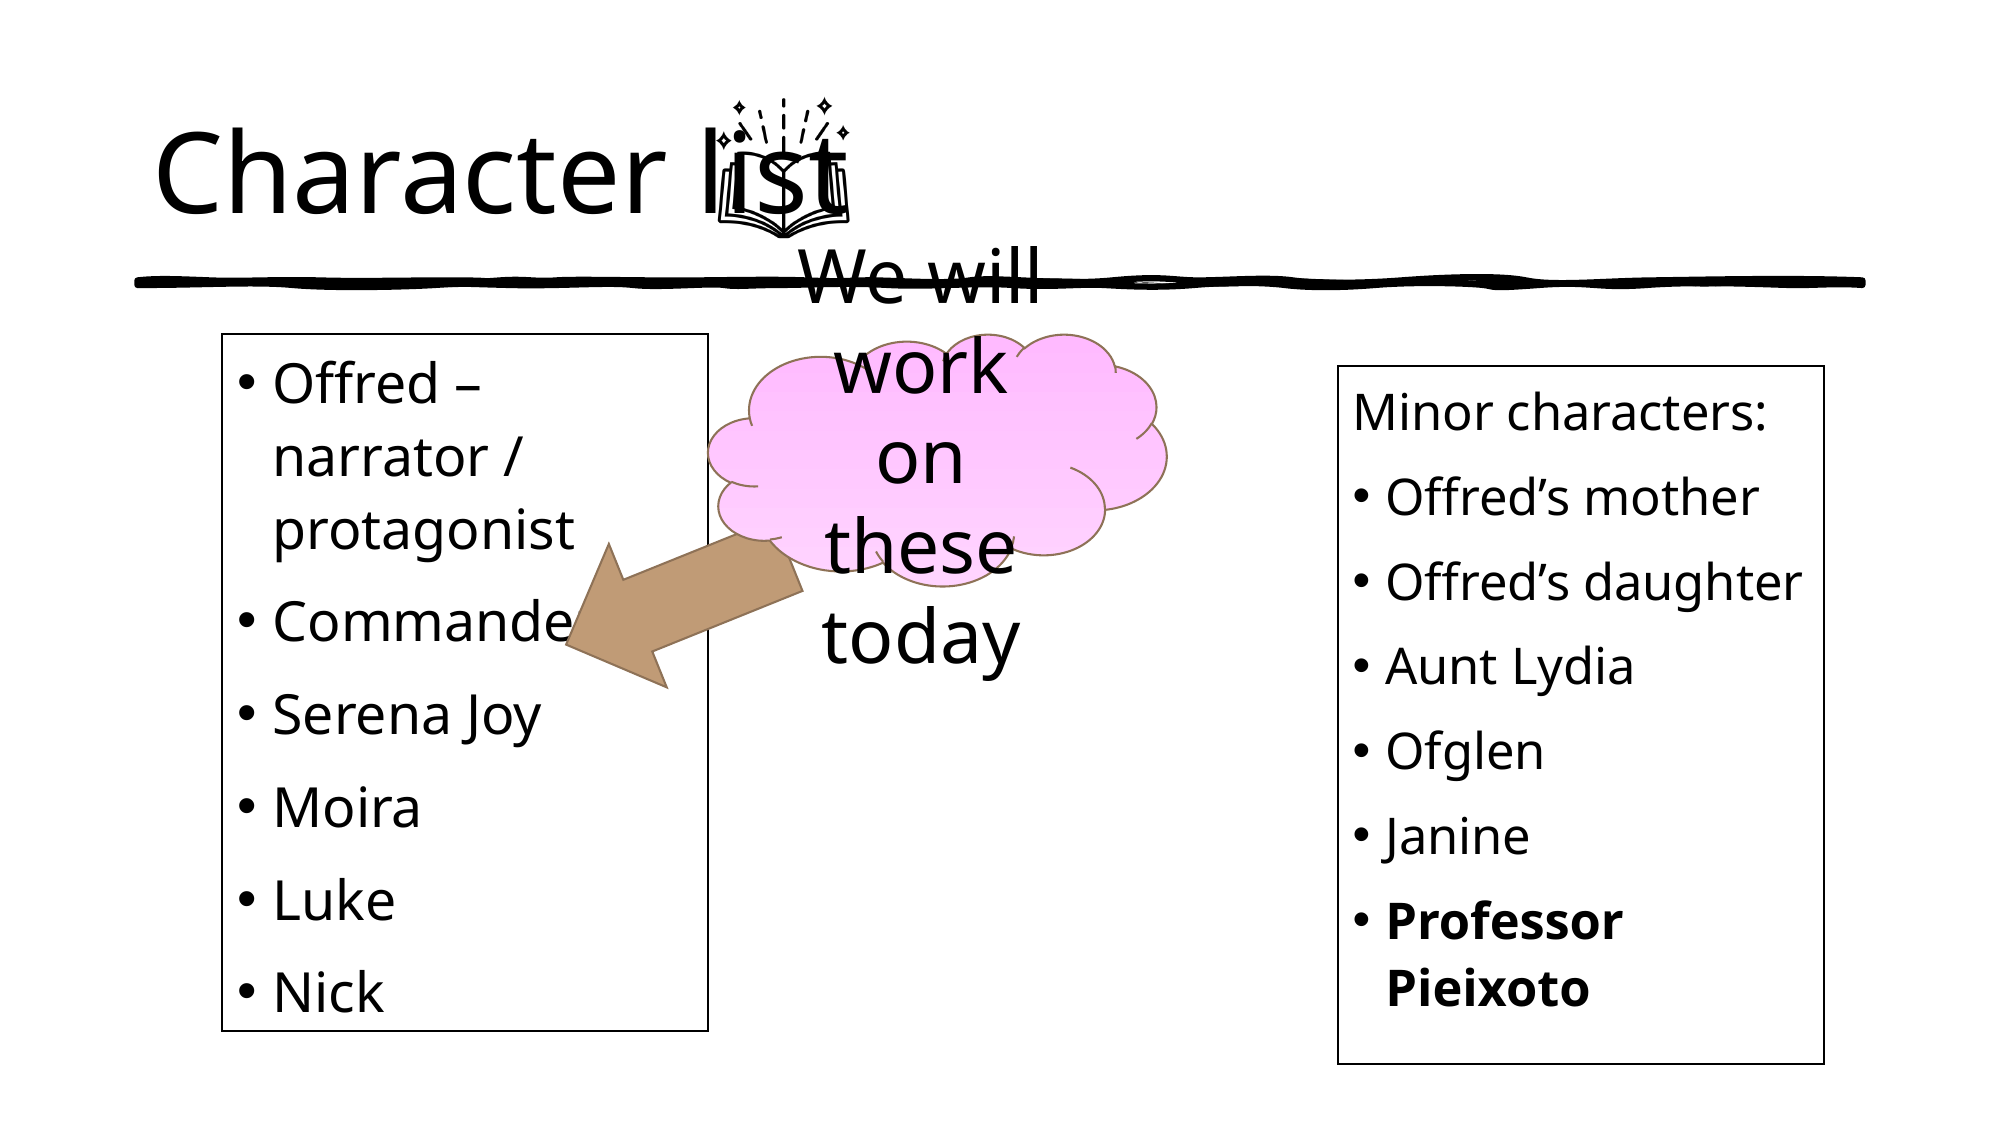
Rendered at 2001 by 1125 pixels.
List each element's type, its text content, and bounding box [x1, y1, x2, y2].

picture [708, 93, 859, 244]
text_box Minor characters: Offred’s mother Offred’s daughter Aunt Lydia Ofglen Janine Professor Pieixoto [1337, 365, 1825, 1065]
title Character list [137, 59, 1863, 278]
text_box We will work on these today [706, 333, 1168, 588]
list Offred – narrator / protagonist Commander Serena Joy Moira Luke Nick [221, 333, 709, 1032]
text_box [564, 534, 804, 690]
